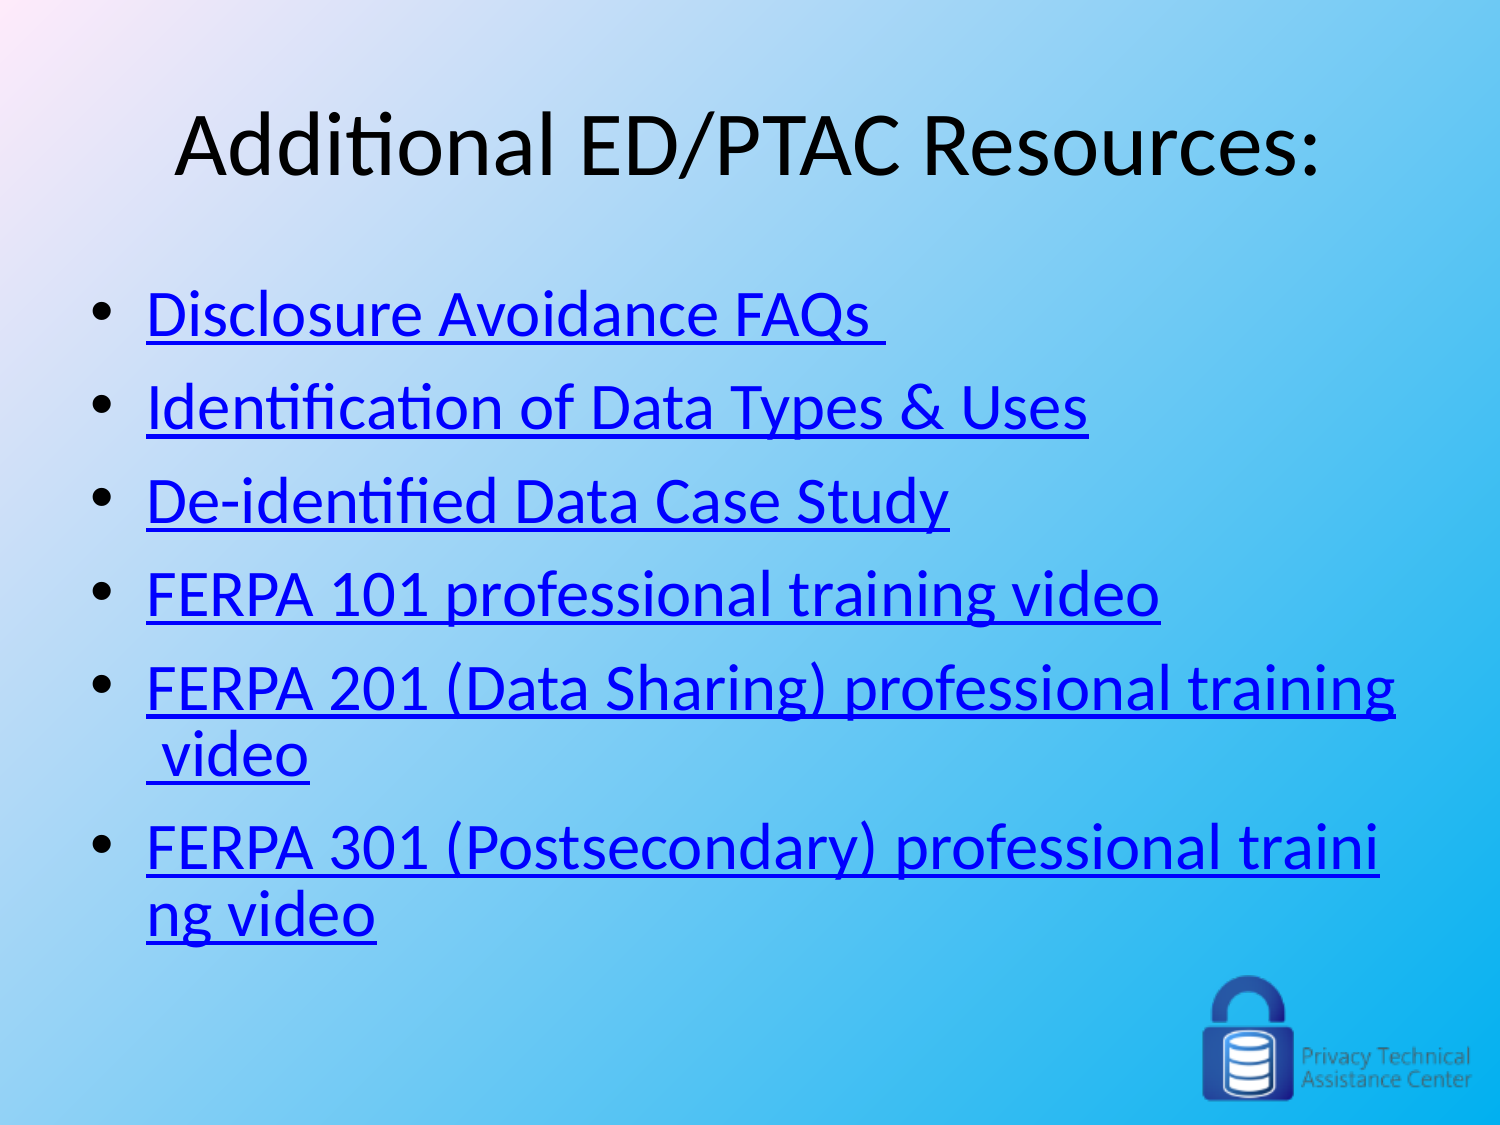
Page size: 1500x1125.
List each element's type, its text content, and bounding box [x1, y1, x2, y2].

picture [1391, 1075, 1400, 1084]
title Additional ED/PTAC Resources: [75, 45, 1425, 233]
picture [1199, 919, 1500, 1125]
list Disclosure Avoidance FAQs Identification of Data Types & Uses De-identified Data Case Study FERPA 101 professional training video FERPA 201 (Data Sharing) professional training video FERPA 301 (Postsecondary) professional training video [75, 262, 1425, 1005]
picture [1427, 1053, 1435, 1063]
picture [1390, 1053, 1405, 1064]
picture [1369, 1075, 1377, 1086]
picture [1413, 1048, 1422, 1063]
